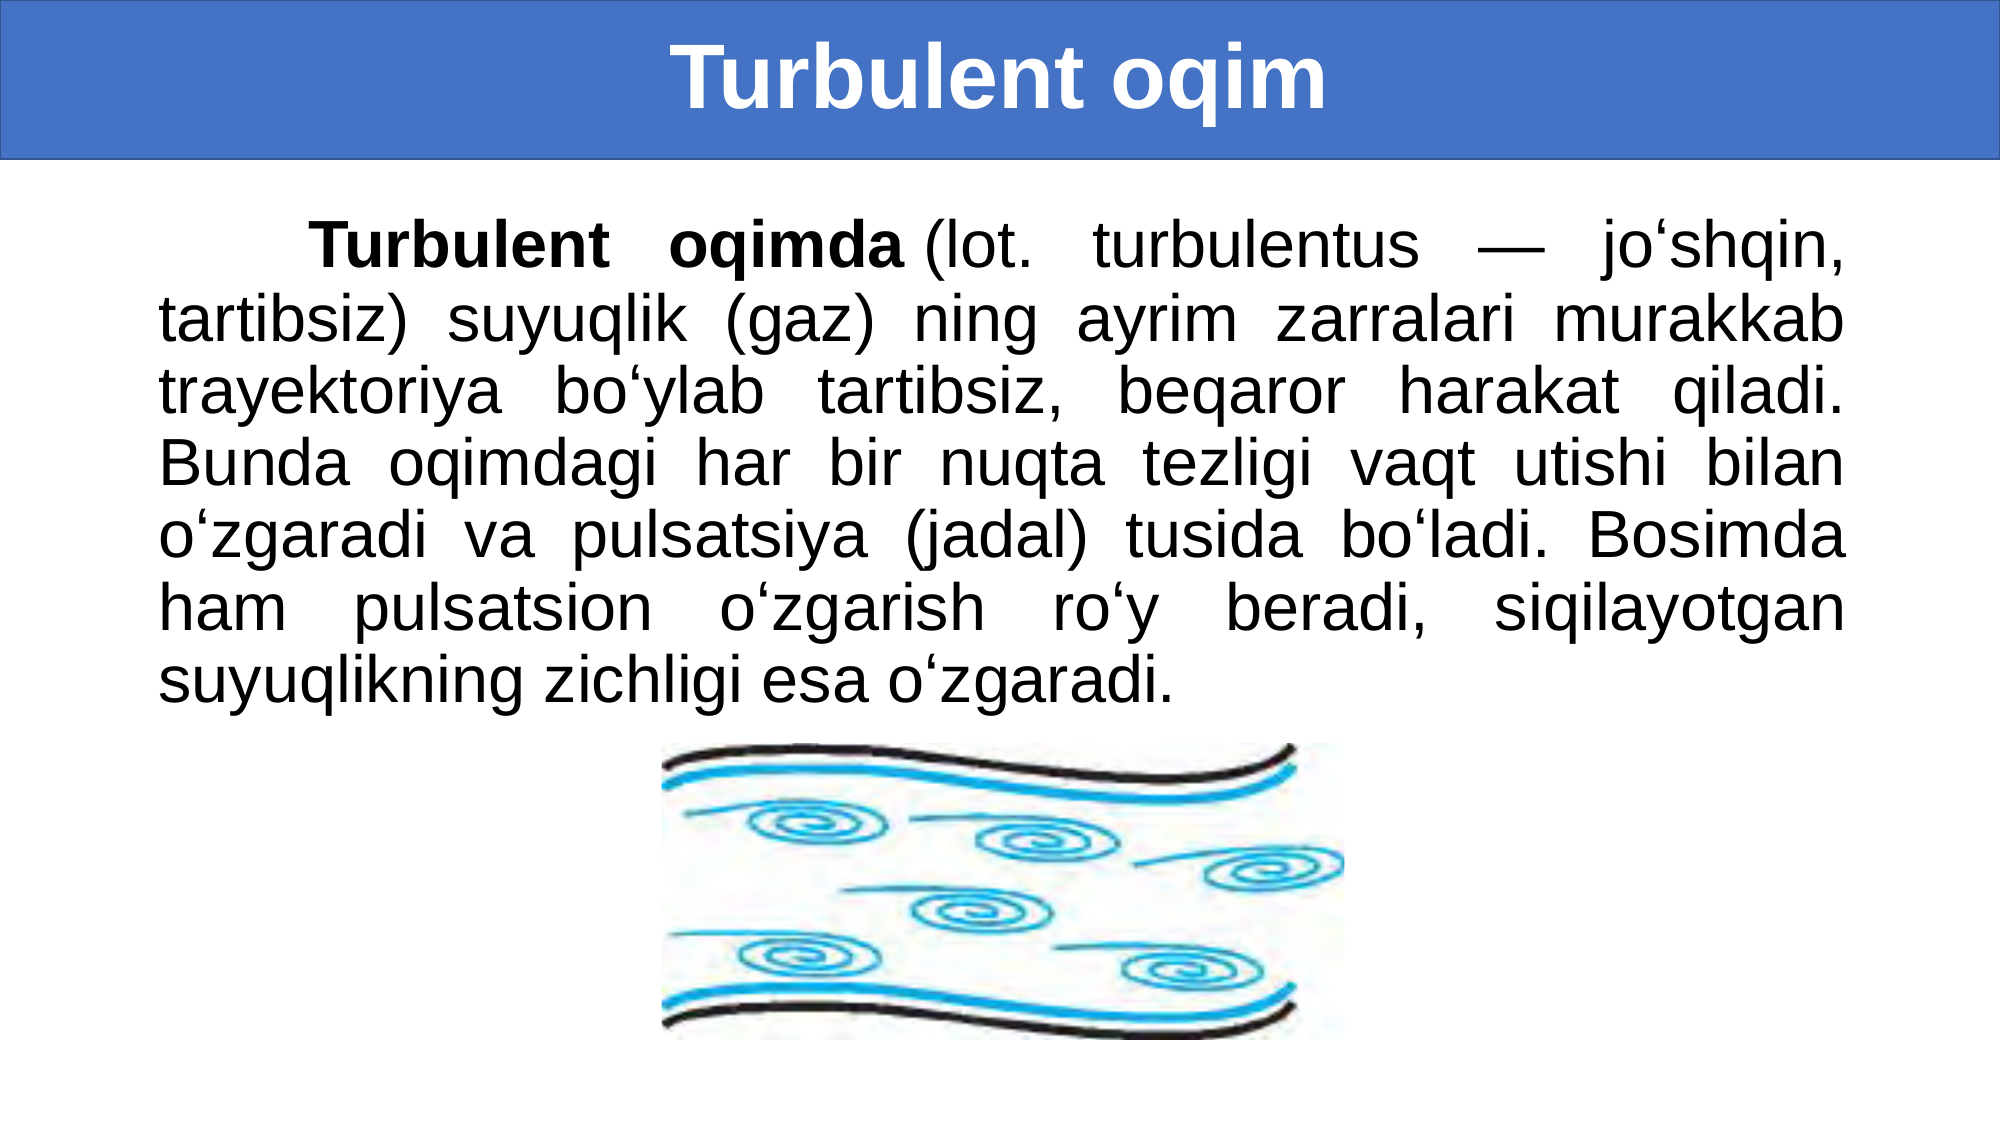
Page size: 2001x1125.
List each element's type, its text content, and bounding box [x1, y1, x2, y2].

title Turbulent oqim [0, 0, 2000, 160]
list Turbulent oqimda (lot. turbulentus — joʻshqin, tartibsiz) suyuqlik (gaz) ning ayrim zarralari murakkab trayektoriya boʻylab tartibsiz, beqaror harakat qiladi. Bunda oqimdagi har bir nuqta tezligi vaqt utishi bilan oʻzgaradi va pulsatsiya (jadal) tusida boʻladi. Bosimda ham pulsatsion oʻzgarish roʻy beradi, siqilayotgan suyuqlikning zichligi esa oʻzgaradi. [143, 195, 1863, 1055]
picture [661, 743, 1345, 1040]
